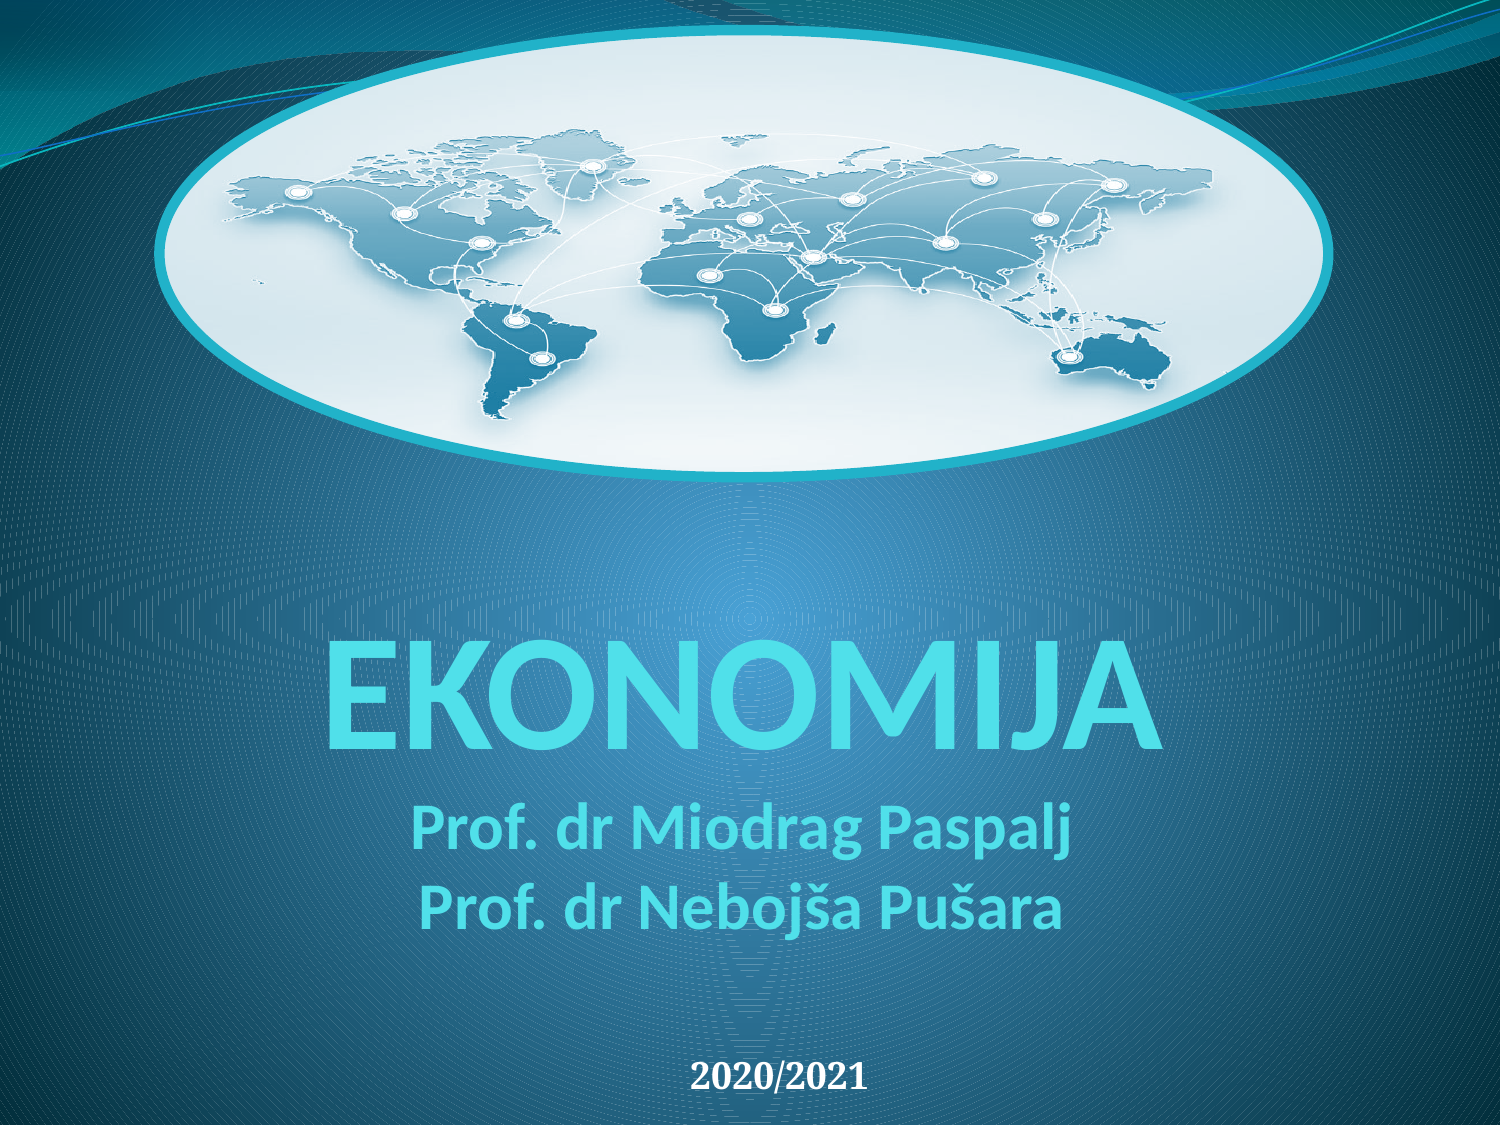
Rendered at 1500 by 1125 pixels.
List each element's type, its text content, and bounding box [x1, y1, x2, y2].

title EKONOMIJA Prof. dr Miodrag Paspalj Prof. dr Nebojša Pušara [125, 751, 1363, 943]
text_box 2020/2021 [620, 1045, 939, 1105]
picture [159, 29, 1329, 478]
